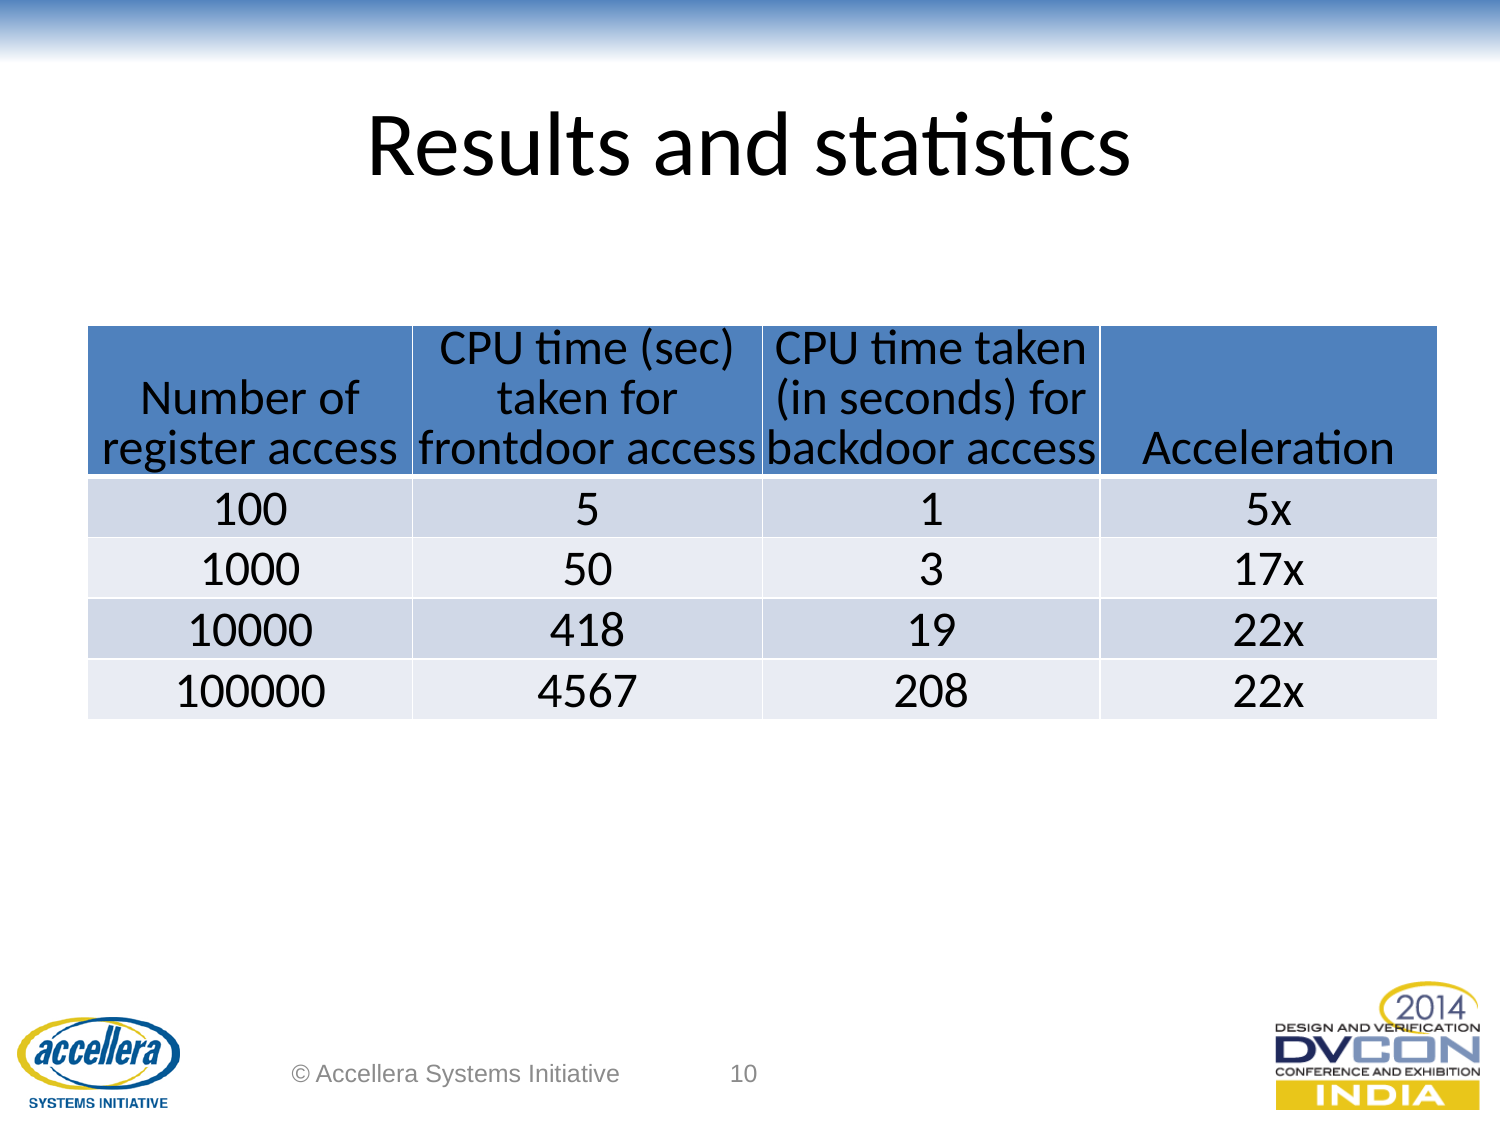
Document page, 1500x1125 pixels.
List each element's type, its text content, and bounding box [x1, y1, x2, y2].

table_cell 17x [1101, 538, 1437, 597]
table_cell 19 [763, 599, 1099, 658]
table_cell 100000 [88, 660, 412, 719]
table_cell 1 [763, 479, 1099, 537]
table_cell 50 [413, 538, 762, 597]
slide_number 10 [600, 1042, 888, 1103]
table_header Acceleration [1101, 326, 1437, 474]
table_cell 10000 [88, 599, 412, 658]
picture [17, 1017, 180, 1108]
table_header CPU time taken (in seconds) for backdoor access [763, 326, 1099, 474]
table_cell 5 [413, 479, 762, 537]
picture [1275, 979, 1480, 1110]
table_cell 100 [88, 479, 412, 537]
footer © Accellera Systems Initiative [275, 1042, 600, 1103]
table_cell 22x [1101, 660, 1437, 719]
table_cell 5x [1101, 479, 1437, 537]
table_header CPU time (sec) taken for frontdoor access [413, 326, 762, 474]
table_cell 22x [1101, 599, 1437, 658]
table_cell 3 [763, 538, 1099, 597]
table_cell 1000 [88, 538, 412, 597]
table_header Number of register access [88, 326, 412, 474]
table_cell 208 [763, 660, 1099, 719]
table_cell 418 [413, 599, 762, 658]
table_cell 4567 [413, 660, 762, 719]
title Results and statistics [75, 45, 1425, 233]
